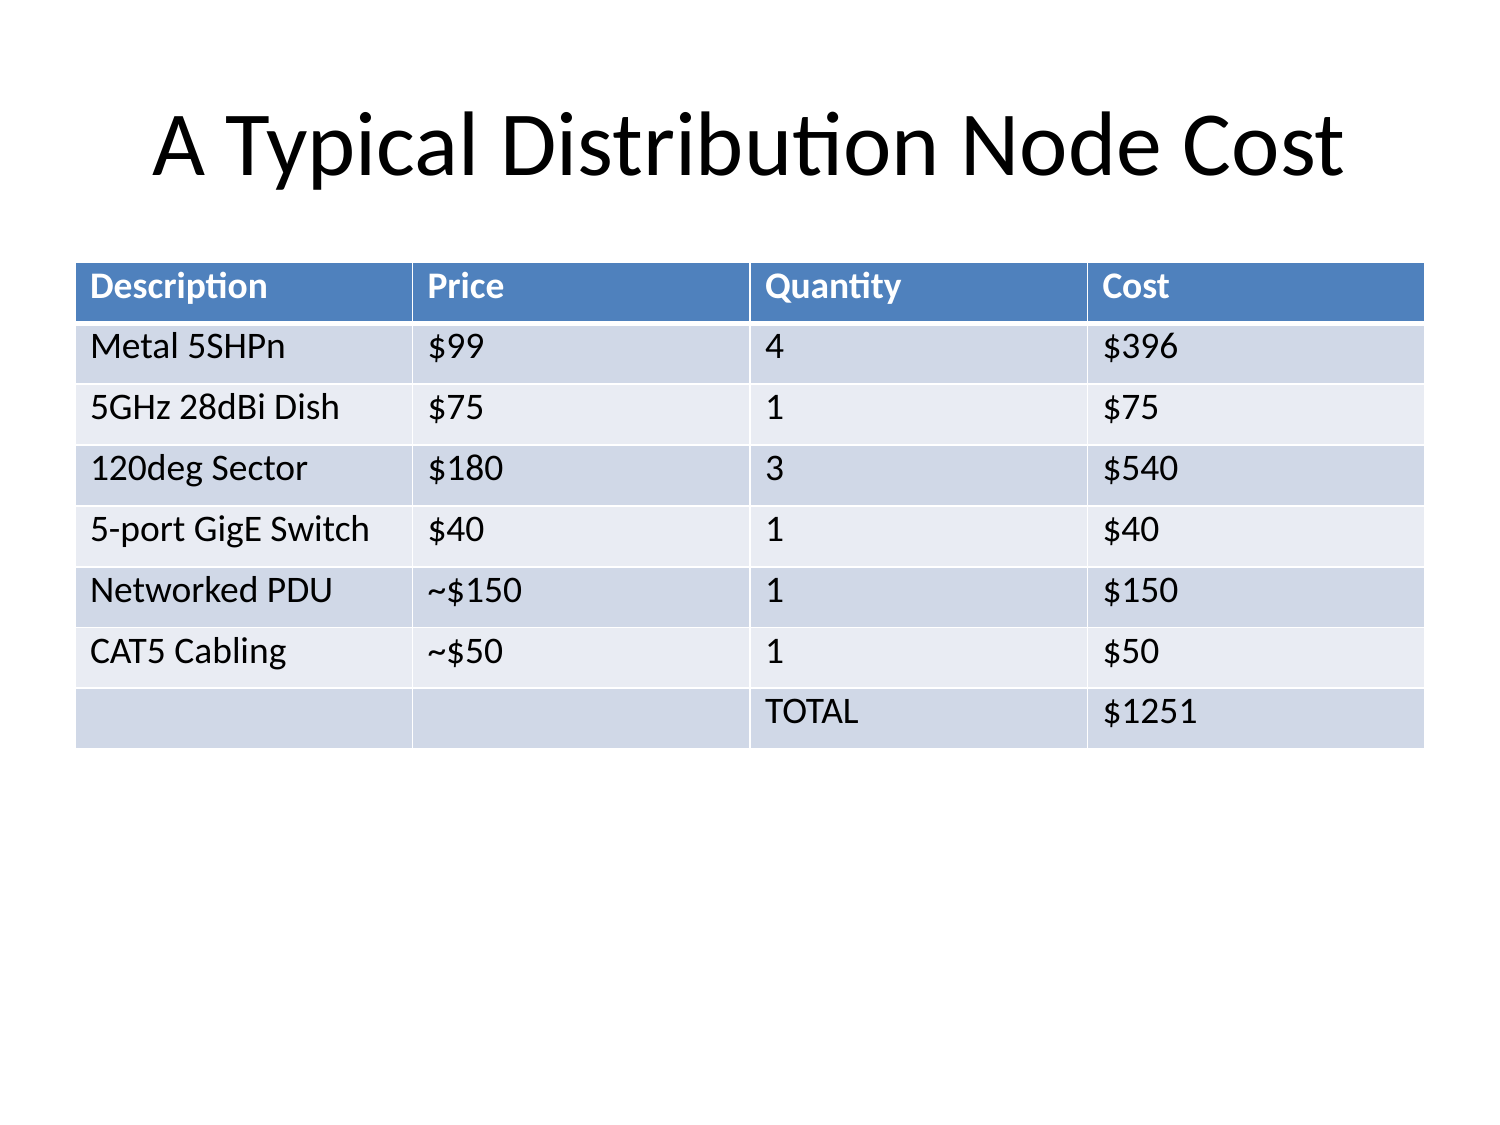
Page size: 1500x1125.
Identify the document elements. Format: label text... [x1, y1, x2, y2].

table_cell 4 [751, 326, 1087, 383]
table_cell 120deg Sector [76, 446, 412, 505]
table_cell Networked PDU [76, 568, 412, 627]
title A Typical Distribution Node Cost [75, 45, 1425, 233]
table_cell CAT5 Cabling [76, 628, 412, 687]
table_header Description [76, 263, 412, 321]
table_cell $40 [1088, 507, 1424, 566]
table_cell 1 [751, 568, 1087, 627]
table_cell 1 [751, 385, 1087, 444]
table_cell $99 [413, 326, 749, 383]
table_cell ~$50 [413, 628, 749, 687]
table_cell $50 [1088, 628, 1424, 687]
table_cell 1 [751, 628, 1087, 687]
table_cell $75 [1088, 385, 1424, 444]
table_cell 5-port GigE Switch [76, 507, 412, 566]
table_cell 1 [751, 507, 1087, 566]
table_header Price [413, 263, 749, 321]
table_cell Metal 5SHPn [76, 326, 412, 383]
table_cell [413, 689, 749, 748]
table_header Cost [1088, 263, 1424, 321]
table_cell $396 [1088, 326, 1424, 383]
table_cell $150 [1088, 568, 1424, 627]
table_cell $1251 [1088, 689, 1424, 748]
table_cell ~$150 [413, 568, 749, 627]
table_cell $180 [413, 446, 749, 505]
table_cell 3 [751, 446, 1087, 505]
table_cell 5GHz 28dBi Dish [76, 385, 412, 444]
table_cell TOTAL [751, 689, 1087, 748]
table_header Quantity [751, 263, 1087, 321]
table_cell $540 [1088, 446, 1424, 505]
table_cell $40 [413, 507, 749, 566]
table_cell [76, 689, 412, 748]
table_cell $75 [413, 385, 749, 444]
